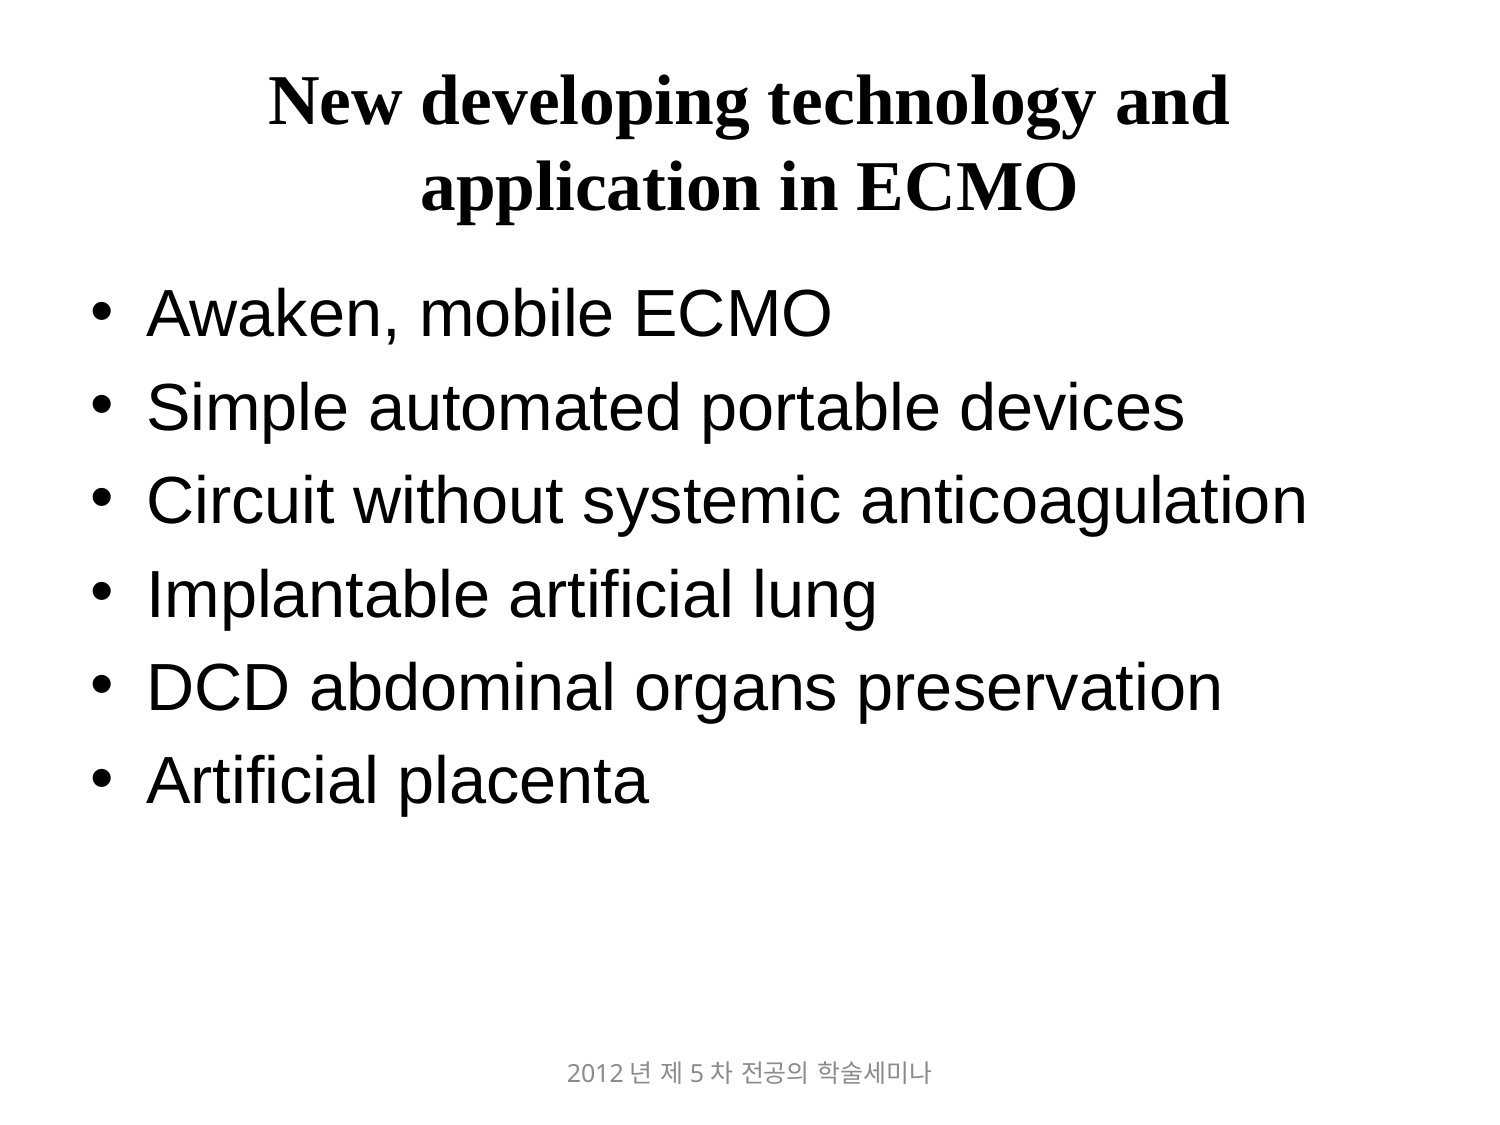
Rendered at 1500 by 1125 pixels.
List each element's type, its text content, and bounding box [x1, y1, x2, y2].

footer 2012년 제5차 전공의 학술세미나 [512, 1042, 988, 1103]
list Awaken, mobile ECMO Simple automated portable devices Circuit without systemic anticoagulation Implantable artificial lung DCD abdominal organs preservation Artificial placenta [75, 262, 1425, 1005]
title New developing technology and application in ECMO [75, 45, 1425, 233]
